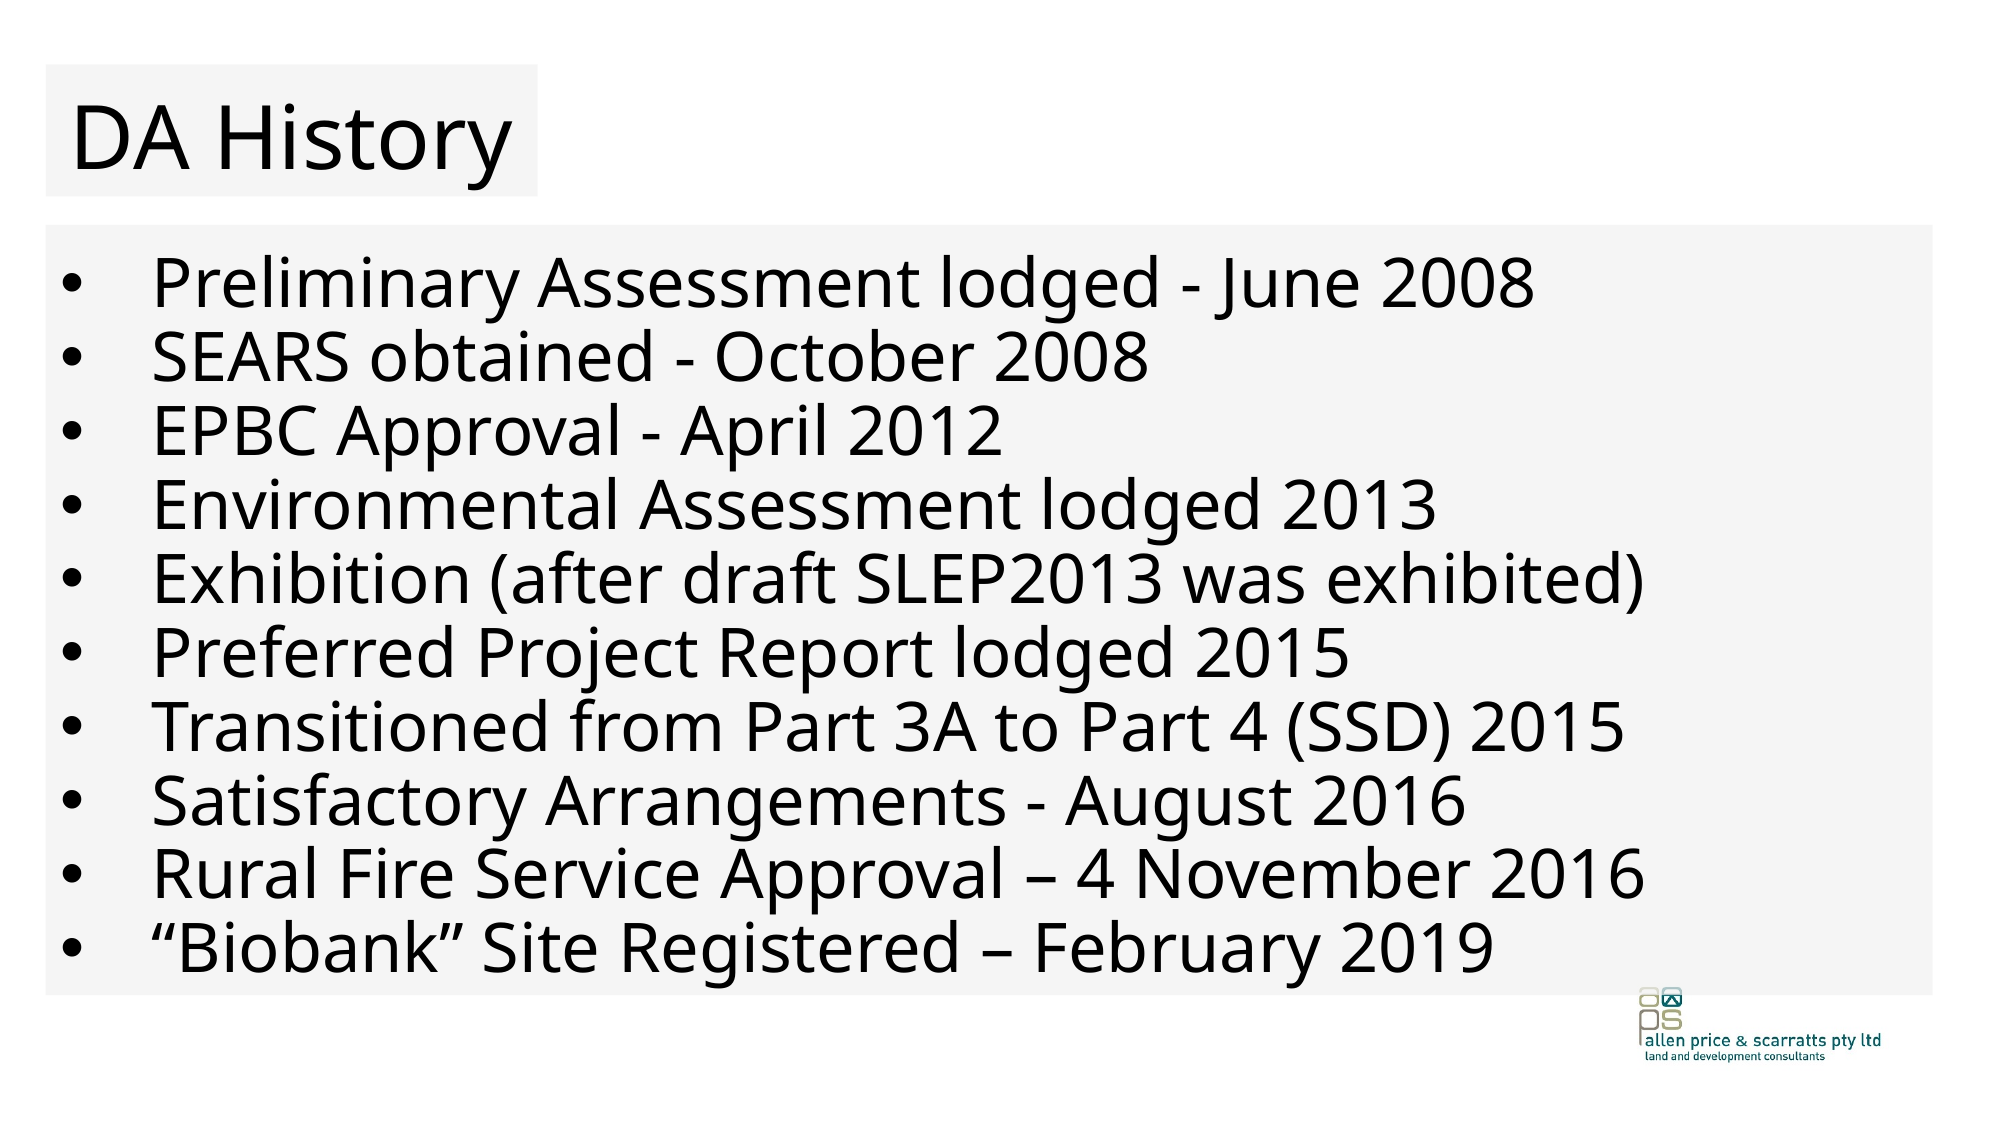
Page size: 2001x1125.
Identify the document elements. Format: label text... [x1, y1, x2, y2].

title DA History [45, 64, 538, 197]
text_box Preliminary Assessment lodged - June 2008 SEARS obtained - October 2008 EPBC Approval - April 2012 Environmental Assessment lodged 2013 Exhibition (after draft SLEP2013 was exhibited) Preferred Project Report lodged 2015 Transitioned from Part 3A to Part 4 (SSD) 2015 Satisfactory Arrangements - August 2016 Rural Fire Service Approval – 4 November 2016 “Biobank” Site Registered – February 2019 [45, 224, 1933, 996]
picture [1626, 972, 1893, 1076]
